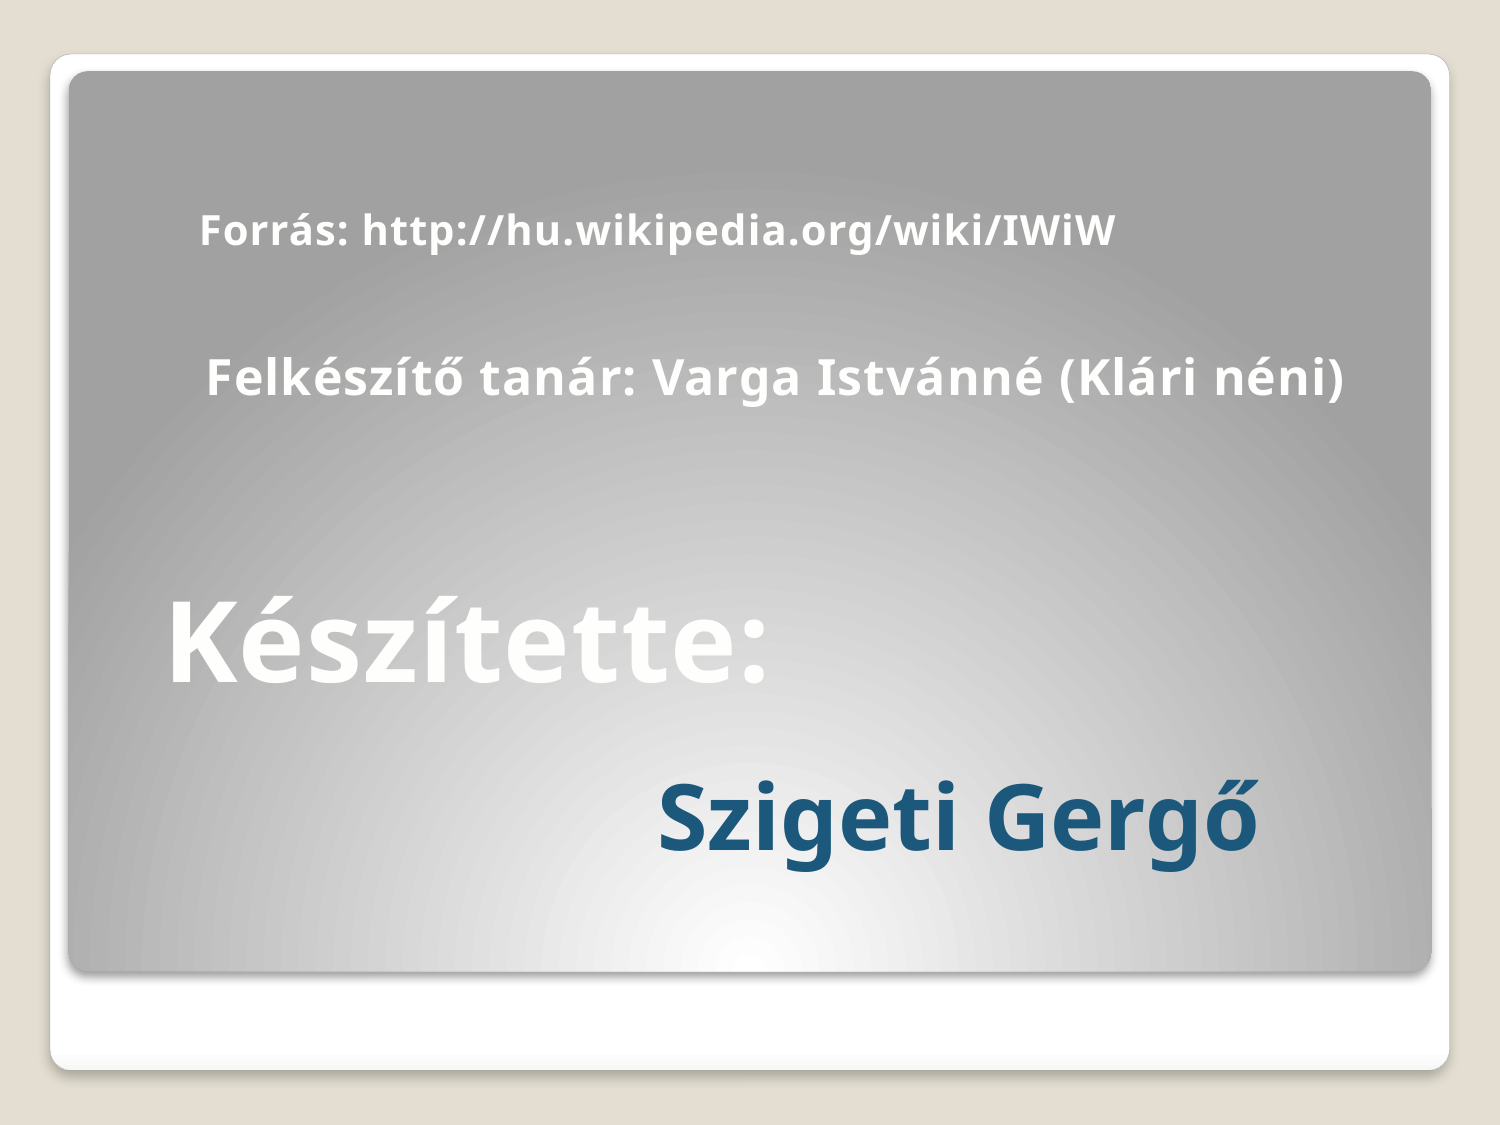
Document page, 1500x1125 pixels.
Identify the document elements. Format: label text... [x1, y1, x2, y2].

text_box Szigeti Gergő [642, 751, 1276, 877]
text_box Felkészítő tanár: Varga Istvánné (Klári néni) [190, 338, 1362, 413]
text_box Készítette: [112, 562, 853, 713]
text_box Forrás: http://hu.wikipedia.org/wiki/IWiW [184, 196, 1132, 262]
